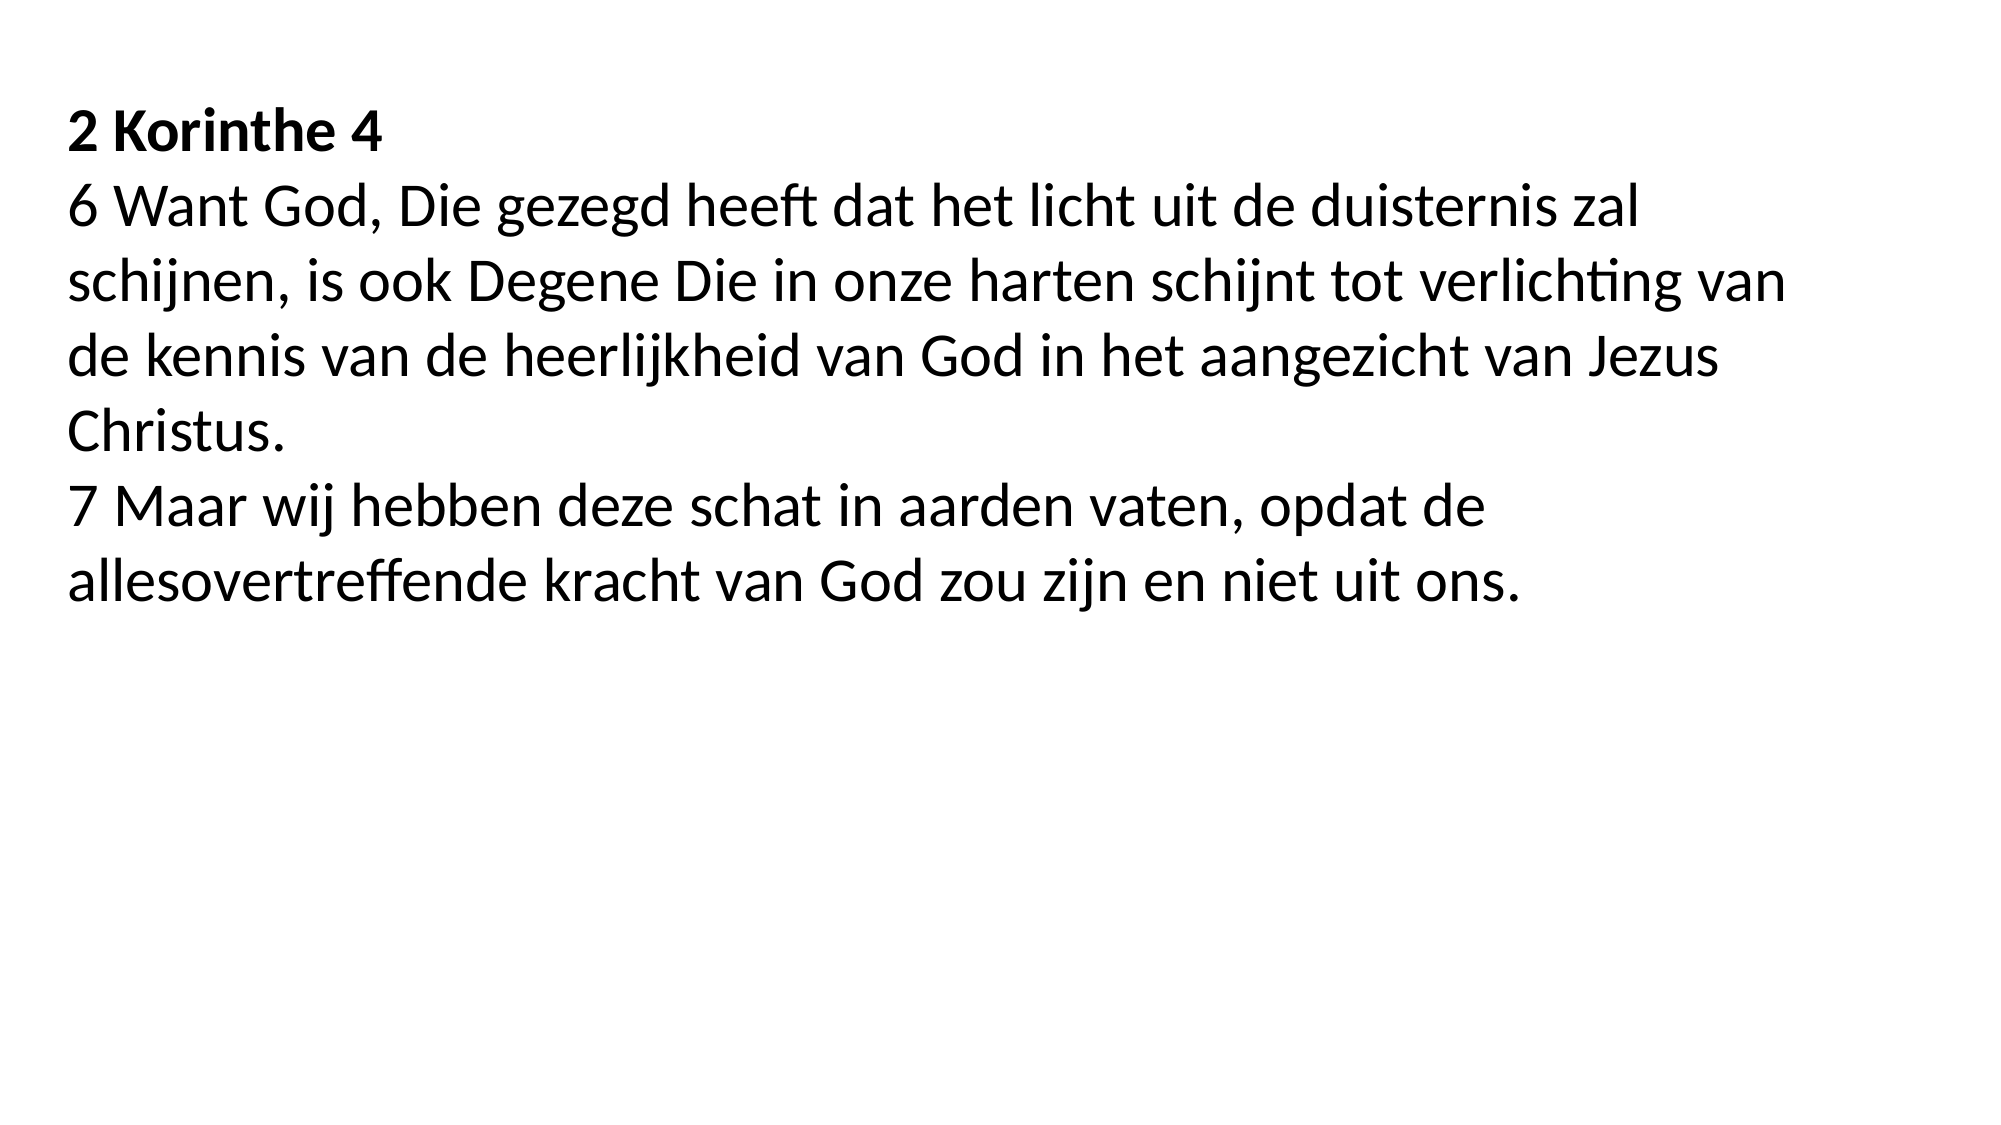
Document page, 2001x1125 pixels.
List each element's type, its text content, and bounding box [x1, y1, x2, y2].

text_box 2 Korinthe 4 6 Want God, Die gezegd heeft dat het licht uit de duisternis zal schijnen, is ook Degene Die in onze harten schijnt tot verlichting van de kennis van de heerlijkheid van God in het aangezicht van Jezus Christus. 7 Maar wij hebben deze schat in aarden vaten, opdat de allesovertreffende kracht van God zou zijn en niet uit ons. [52, 81, 1825, 622]
